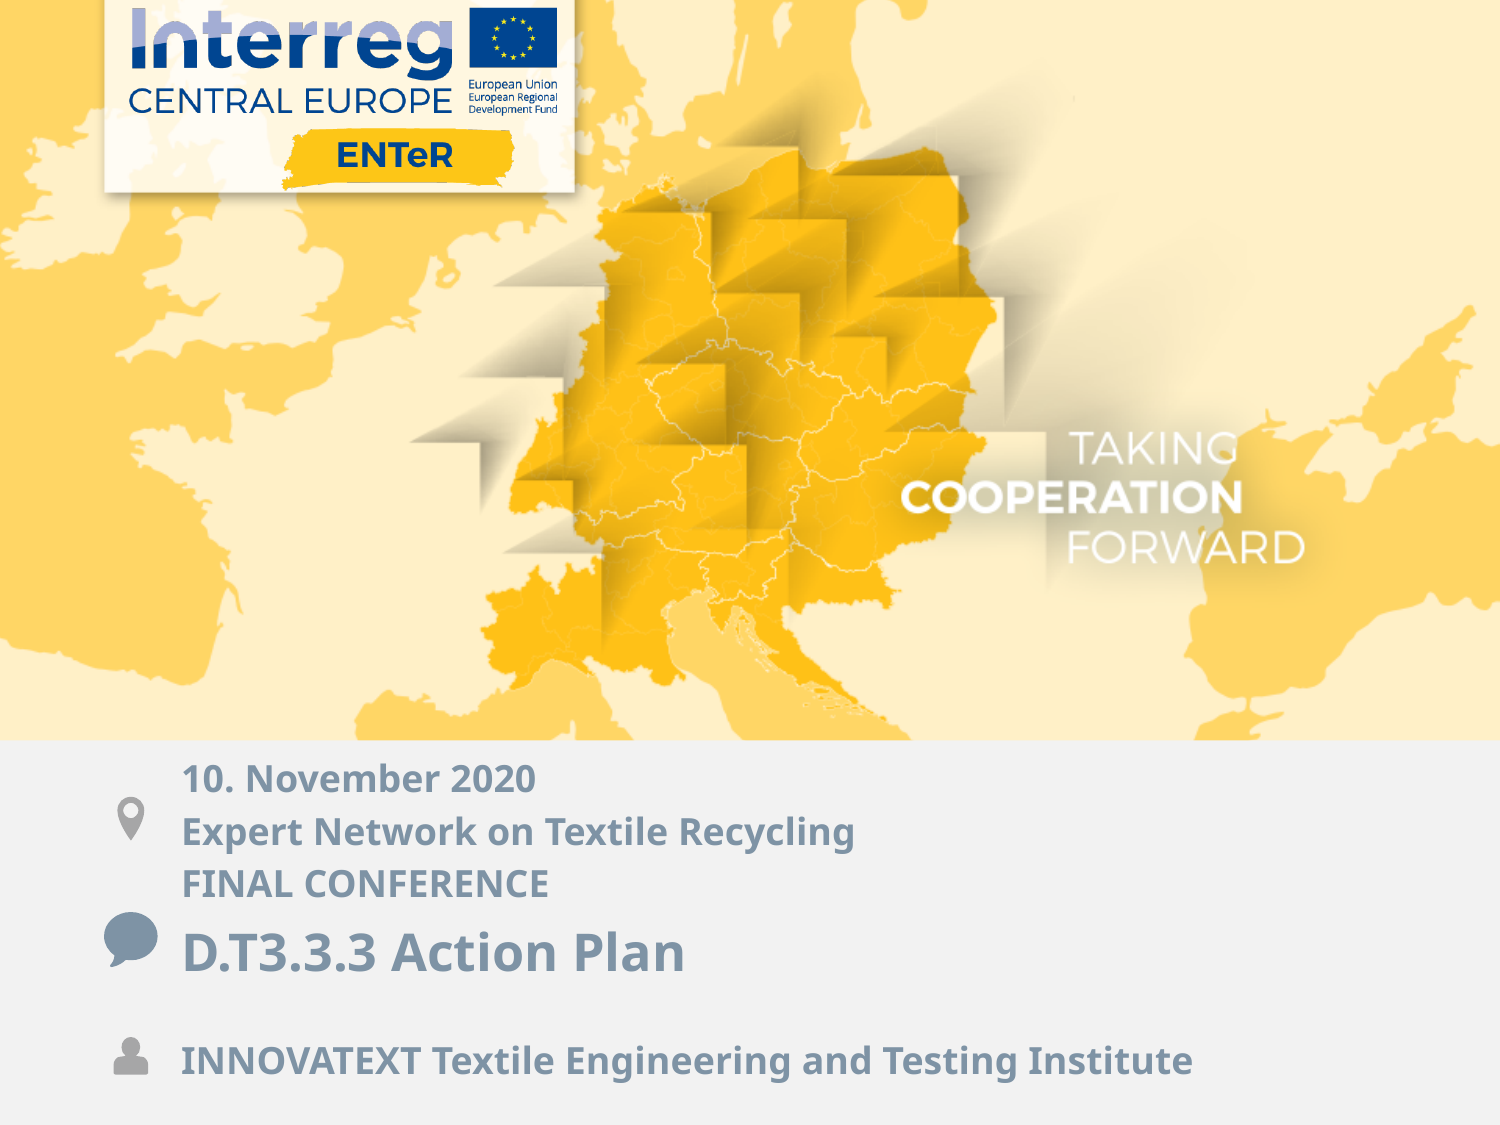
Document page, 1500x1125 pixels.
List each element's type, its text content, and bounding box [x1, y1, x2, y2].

picture [0, 0, 1500, 740]
text_box 10. November 2020 Expert Network on Textile Recycling FINAL CONFERENCE [181, 748, 1477, 911]
list D.T3.3.3 Action Plan [181, 911, 1454, 1015]
text_box INNOVATEXT Textile Engineering and Testing Institute [181, 1037, 1454, 1083]
